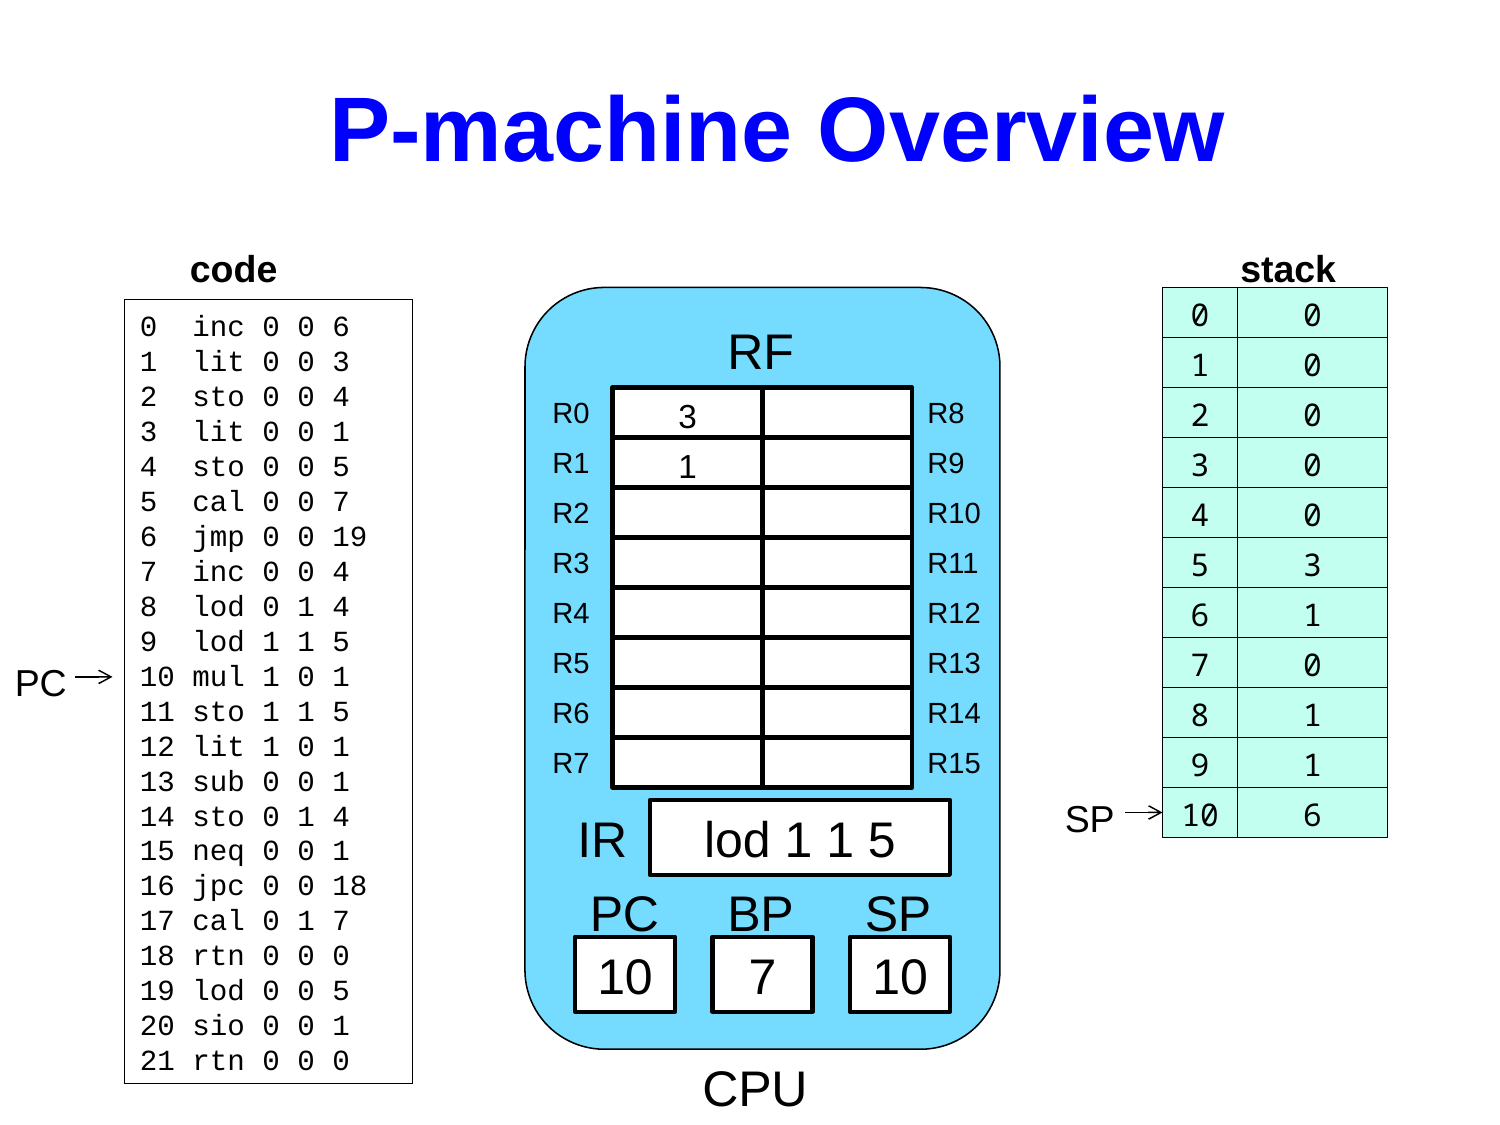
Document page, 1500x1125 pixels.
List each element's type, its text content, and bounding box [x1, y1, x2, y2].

text_box RF [712, 312, 838, 388]
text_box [1162, 487, 1388, 537]
text_box stack [1225, 237, 1351, 285]
text_box [760, 735, 914, 790]
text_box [1162, 587, 1388, 637]
text_box R10 [912, 487, 1000, 537]
text_box R12 [912, 587, 1000, 637]
text_box 10 [573, 935, 677, 1014]
text_box R3 [537, 537, 613, 587]
text_box R11 [912, 537, 1000, 587]
text_box [760, 535, 912, 585]
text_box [1162, 287, 1388, 338]
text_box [1162, 787, 1388, 838]
text_box [760, 685, 912, 735]
text_box CPU [687, 1049, 825, 1124]
text_box R9 [912, 437, 988, 487]
text_box R1 [537, 438, 613, 487]
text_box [1162, 737, 1388, 787]
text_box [1162, 537, 1388, 587]
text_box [1162, 637, 1388, 687]
text_box R4 [537, 587, 613, 637]
text_box PC [575, 874, 700, 949]
text_box R8 [912, 387, 988, 437]
text_box R13 [912, 637, 1000, 687]
text_box [760, 585, 912, 635]
text_box R0 [537, 387, 613, 438]
text_box 10 [848, 935, 952, 1014]
text_box [613, 635, 760, 685]
text_box [613, 685, 760, 735]
text_box R2 [537, 487, 613, 537]
text_box IR [562, 799, 688, 875]
text_box [613, 585, 760, 635]
text_box R6 [537, 687, 613, 737]
text_box 7 [710, 935, 815, 1014]
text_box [1162, 687, 1388, 737]
text_box 1 [613, 435, 760, 485]
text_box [1162, 387, 1388, 437]
text_box R15 [912, 737, 1000, 788]
text_box 0 inc 0 0 6 1 lit 0 0 3 2 sto 0 0 4 3 lit 0 0 1 4 sto 0 0 5 5 cal 0 0 7 6 jmp 0 0 19 7 inc 0 0 4 8 lod 0 1 4 9 lod 1 1 5 10 mul 1 0 1 11 sto 1 1 5 12 lit 1 0 1 13 sub 0 0 1 14 sto 0 1 4 15 neq 0 0 1 16 jpc 0 0 18 17 cal 0 1 7 18 rtn 0 0 0 19 lod 0 0 5 20 sio 0 0 1 21 rtn 0 0 0 [124, 299, 413, 1084]
text_box 3 [610, 385, 760, 435]
text_box [760, 385, 914, 435]
text_box R5 [537, 637, 613, 687]
text_box [613, 485, 760, 535]
text_box lod 1 1 5 [648, 798, 952, 877]
text_box [610, 735, 760, 790]
text_box [760, 485, 912, 535]
text_box BP [712, 874, 838, 949]
text_box R7 [537, 737, 613, 788]
text_box P-machine Overview [279, 62, 1242, 188]
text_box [0, 651, 113, 713]
text_box [760, 435, 912, 485]
text_box [613, 535, 760, 585]
text_box [760, 635, 912, 685]
text_box code [175, 237, 293, 298]
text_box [1049, 787, 1163, 849]
text_box [524, 287, 1000, 1050]
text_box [1162, 437, 1388, 487]
text_box R14 [912, 687, 1000, 737]
text_box SP [849, 874, 975, 949]
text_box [1162, 345, 1388, 387]
